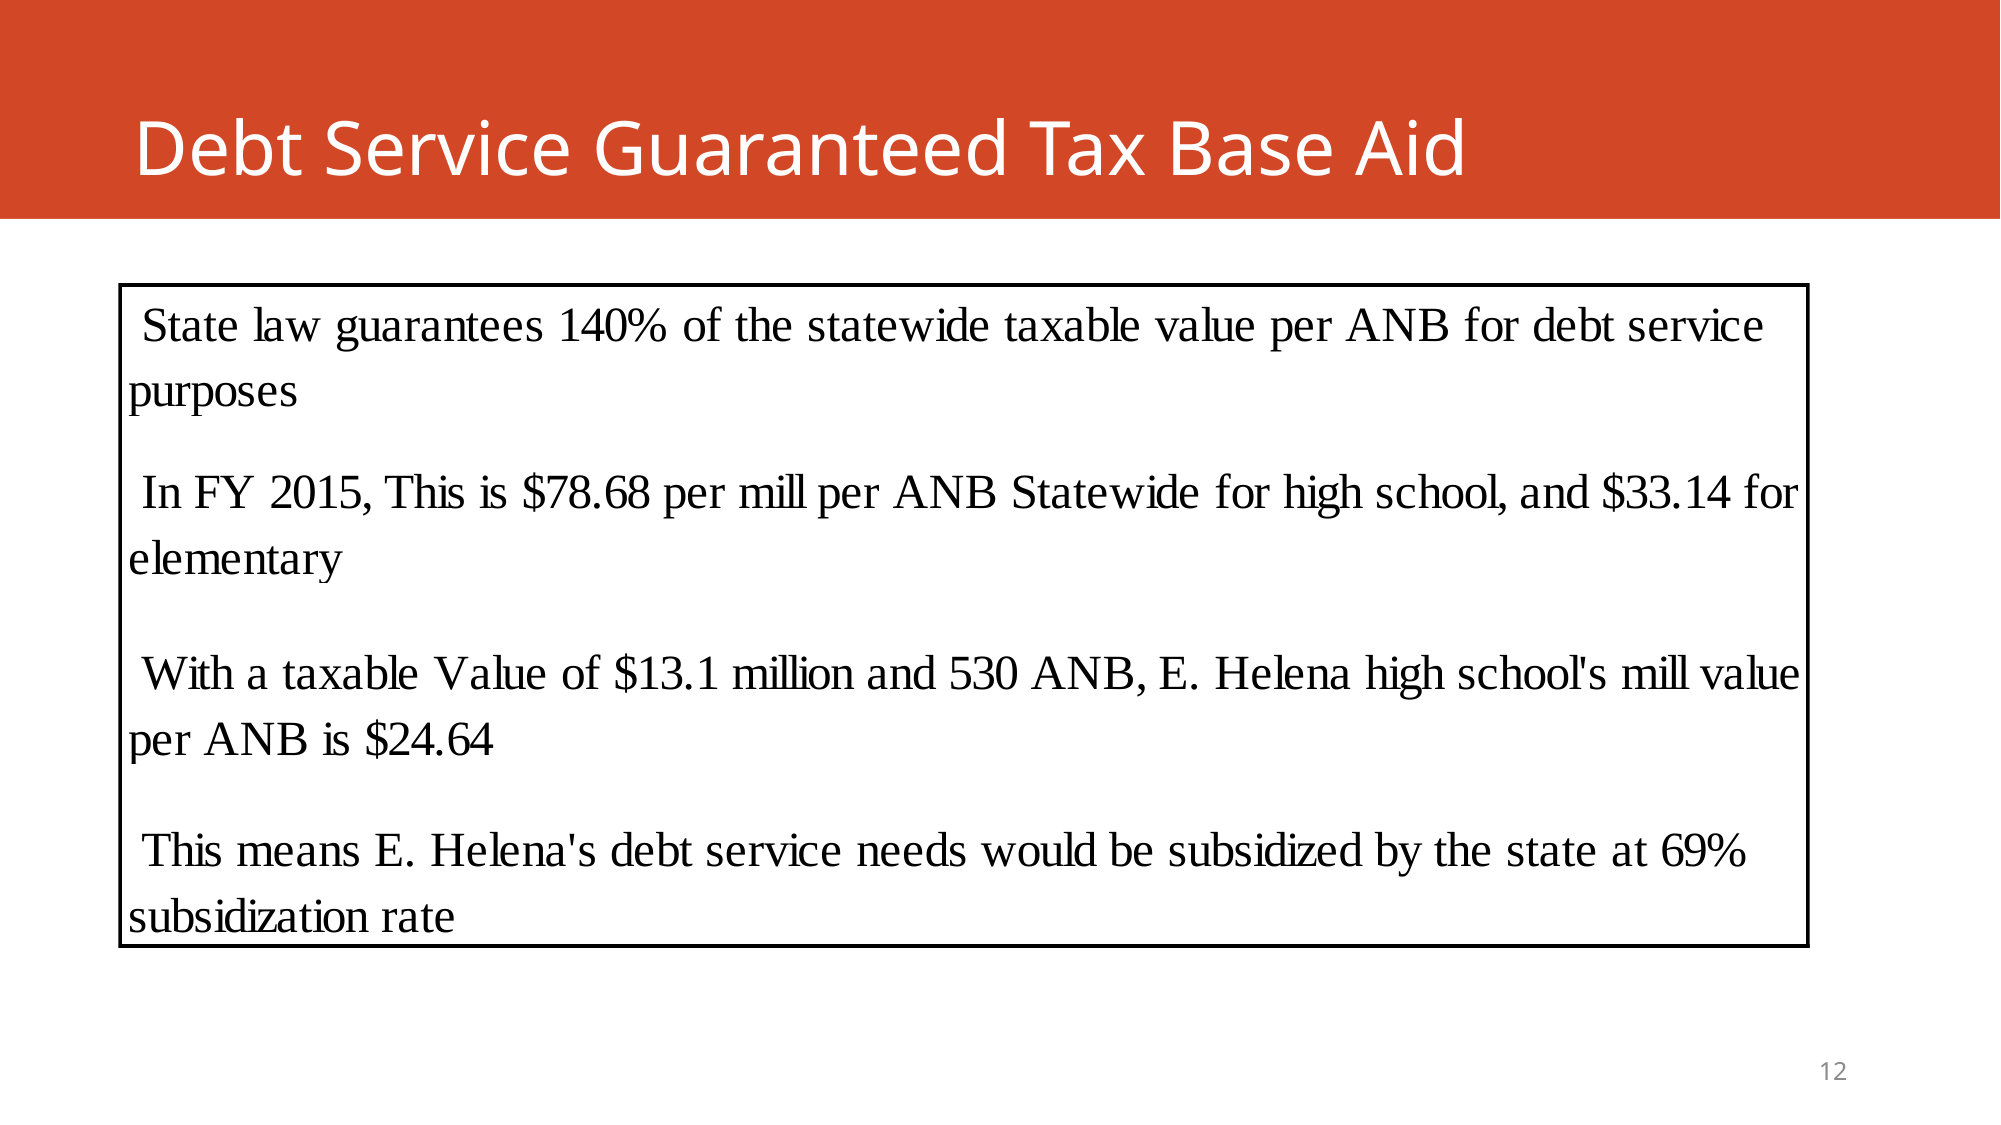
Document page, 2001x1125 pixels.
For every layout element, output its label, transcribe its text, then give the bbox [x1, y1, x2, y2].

title Debt Service Guaranteed Tax Base Aid [99, 0, 1863, 199]
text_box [118, 283, 1813, 951]
slide_number 12 [1325, 1042, 1863, 1103]
